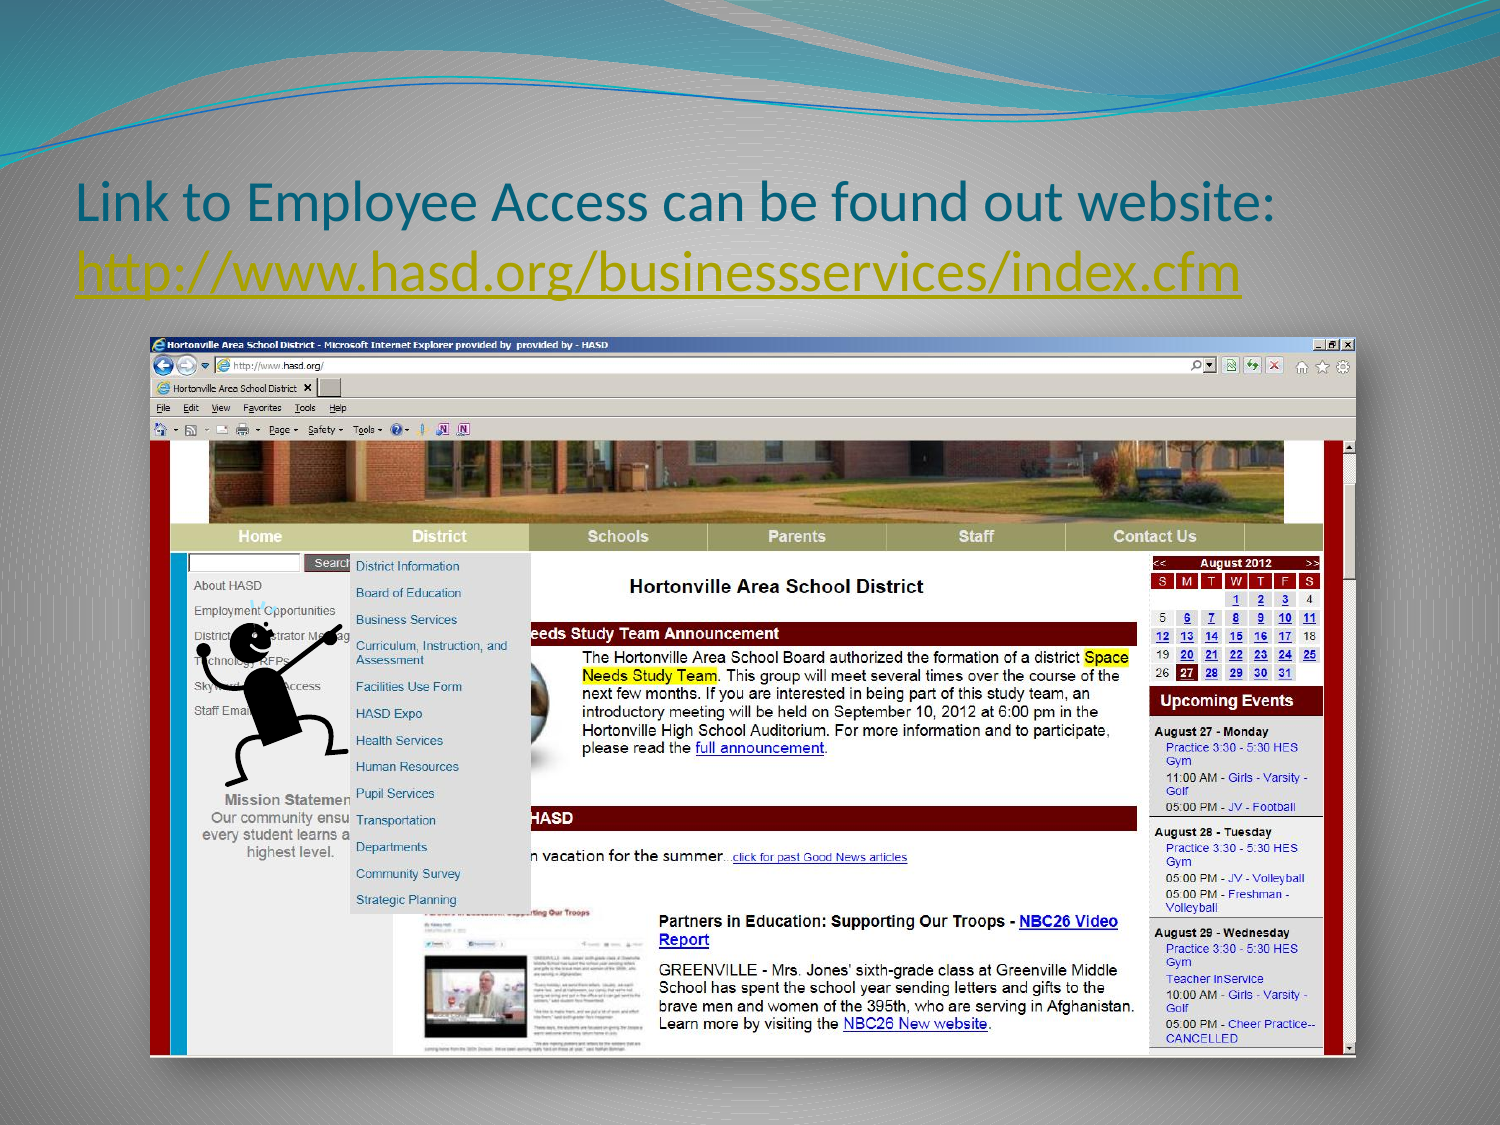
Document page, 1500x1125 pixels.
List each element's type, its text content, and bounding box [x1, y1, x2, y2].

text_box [195, 599, 349, 788]
title Link to Employee Access can be found out website: http://www.hasd.org/businessservices/index.cfm [75, 115, 1425, 303]
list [149, 337, 1356, 1058]
